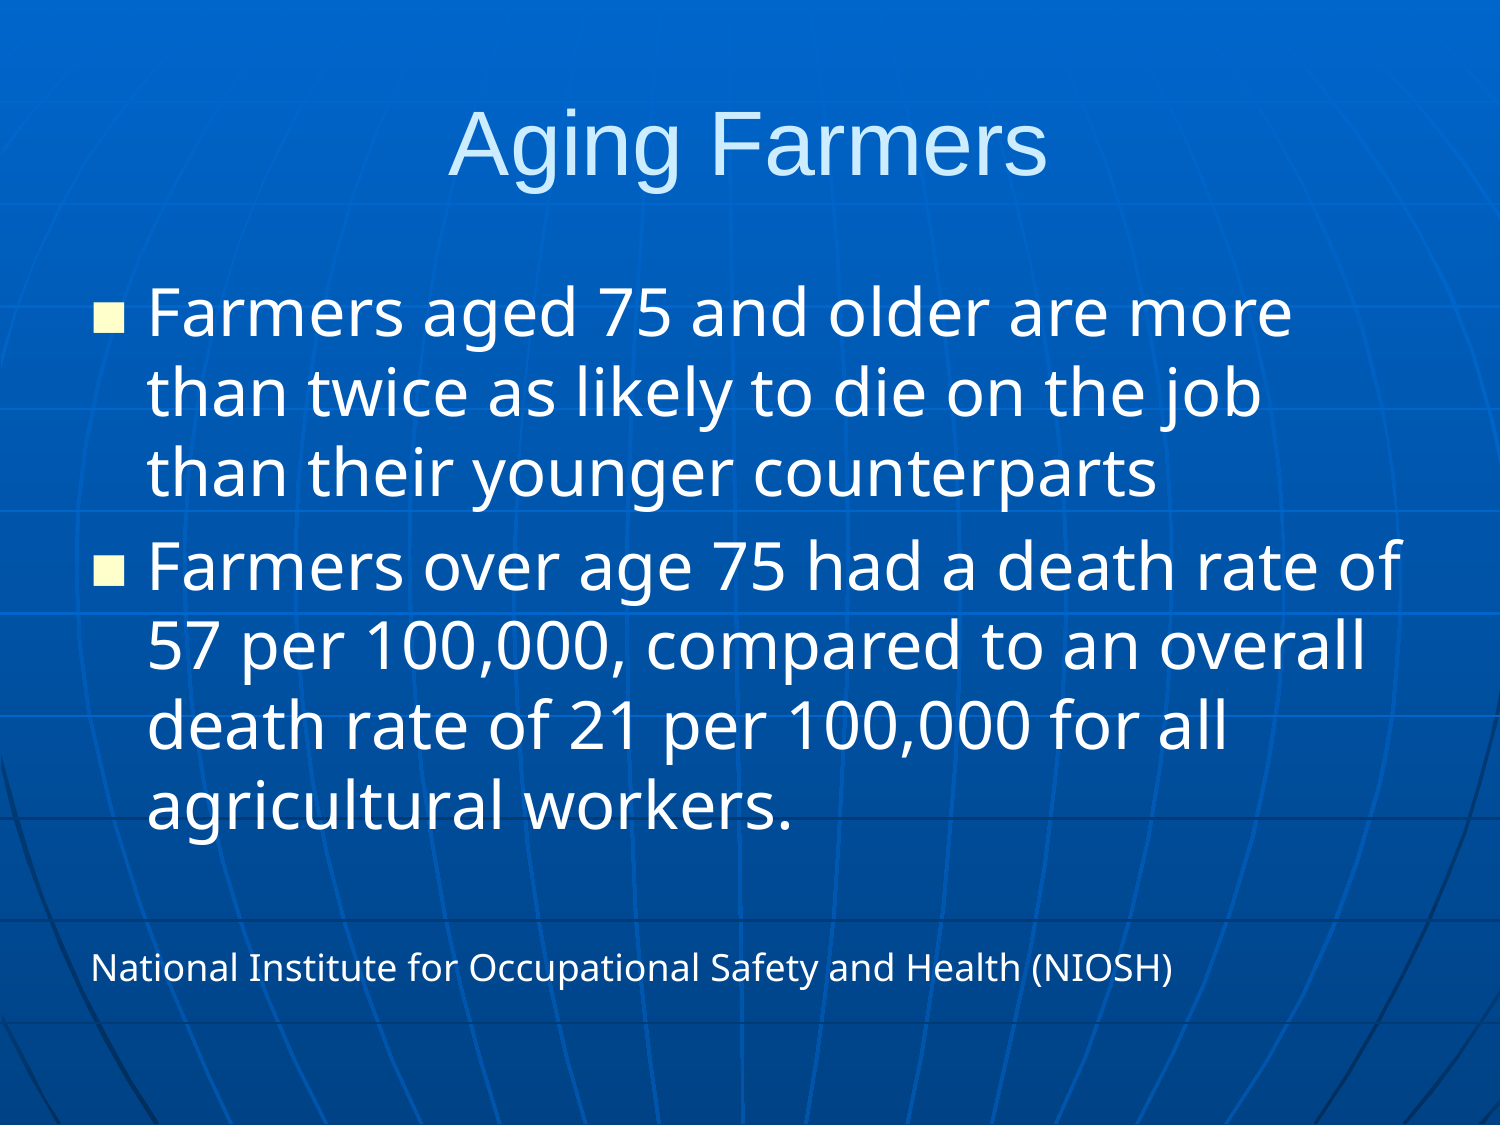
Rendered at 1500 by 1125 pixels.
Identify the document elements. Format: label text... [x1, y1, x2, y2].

title Aging Farmers [75, 45, 1425, 233]
list Farmers aged 75 and older are more than twice as likely to die on the job than their younger counterparts Farmers over age 75 had a death rate of 57 per 100,000, compared to an overall death rate of 21 per 100,000 for all agricultural workers. National Institute for Occupational Safety and Health (NIOSH) [75, 262, 1425, 1006]
